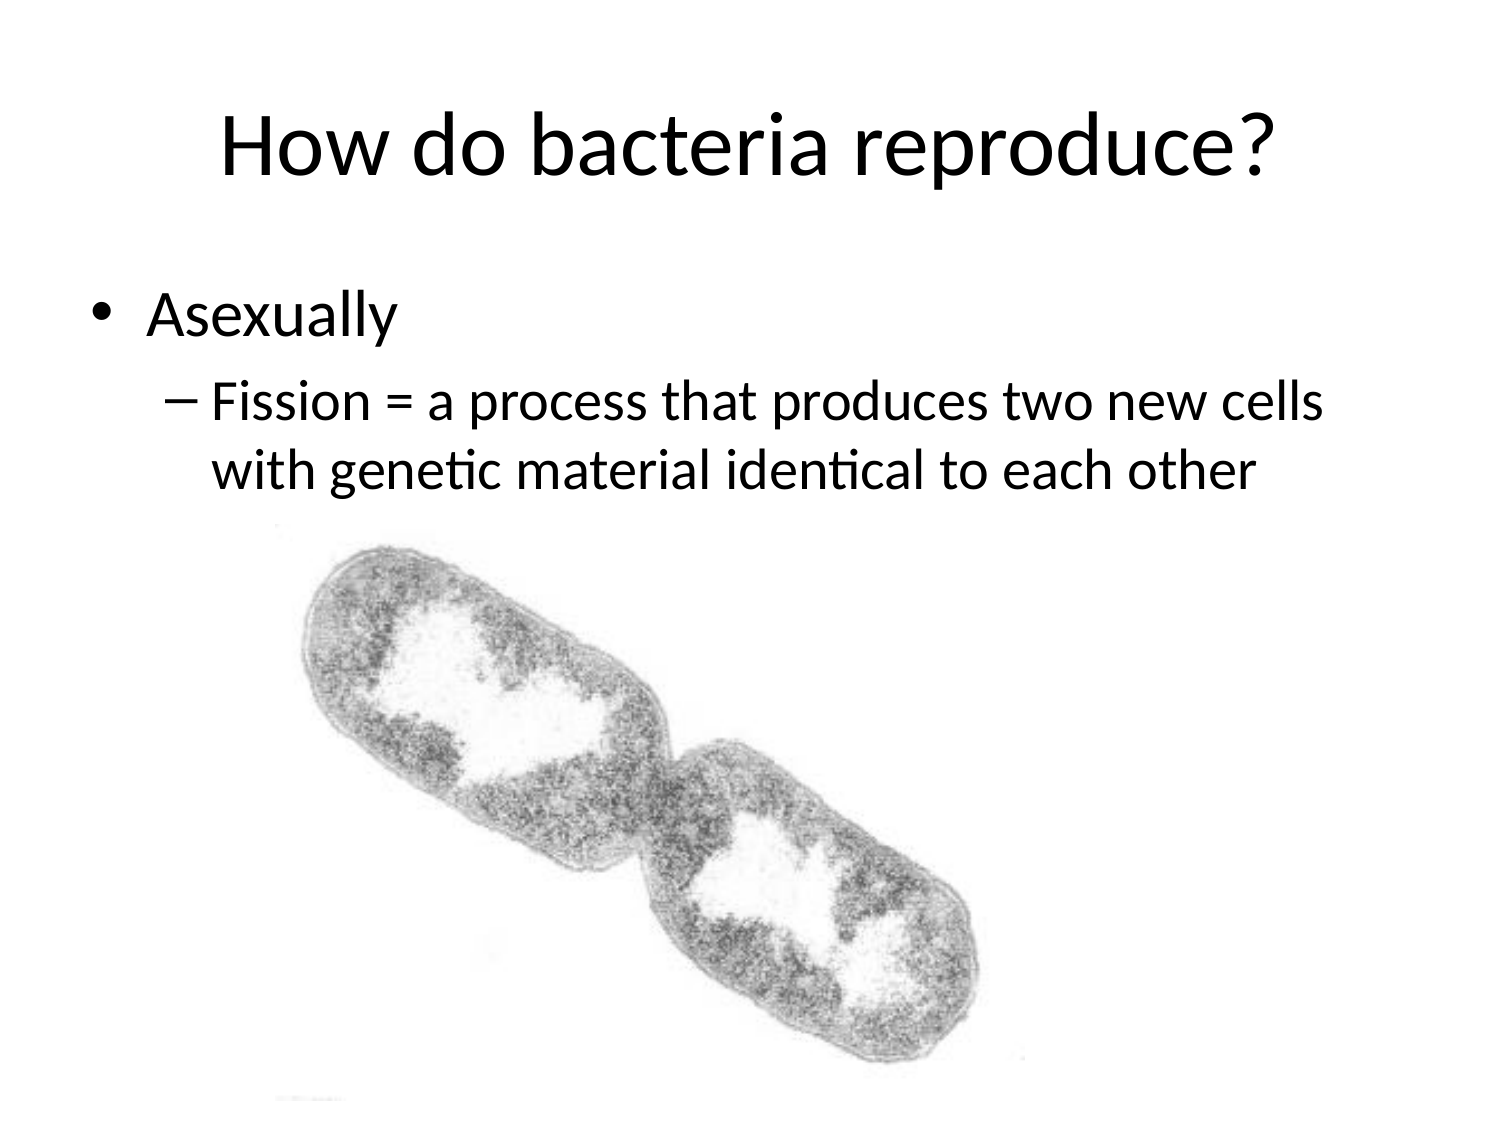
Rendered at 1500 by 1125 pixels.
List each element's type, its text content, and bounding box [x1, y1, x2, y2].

title How do bacteria reproduce? [75, 45, 1425, 233]
picture [274, 524, 1026, 1102]
list Asexually Fission = a process that produces two new cells with genetic material identical to each other [75, 262, 1425, 1005]
